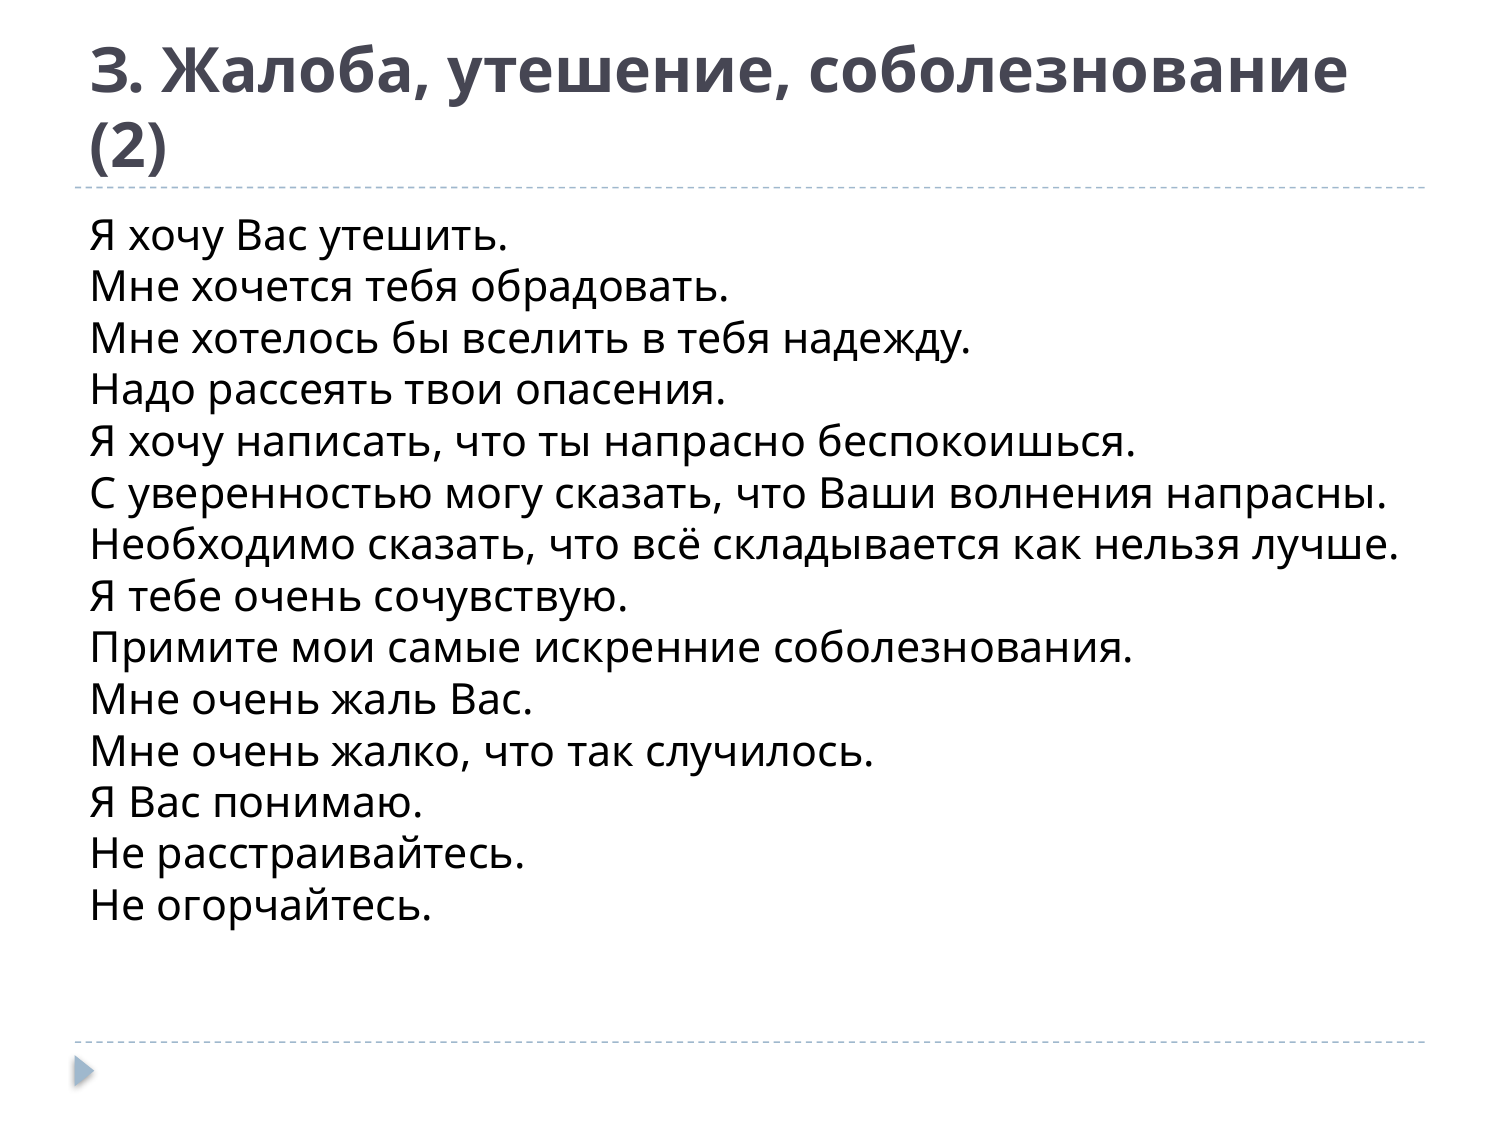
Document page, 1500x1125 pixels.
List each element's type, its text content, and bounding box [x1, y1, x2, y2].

list Я хочу Вас утешить. Мне хочется тебя обрадовать. Мне хотелось бы вселить в тебя надежду. Надо рассеять твои опасения. Я хочу написать, что ты напрасно беспокоишься. С уверенностью могу сказать, что Ваши волнения напрасны. Необходимо сказать, что всё складывается как нельзя лучше. Я тебе очень сочувствую. Примите мои самые искренние соболезнования. Мне очень жаль Вас. Мне очень жалко, что так случилось. Я Вас понимаю. Не расстраивайтесь. Не огорчайтесь. [75, 200, 1425, 1010]
title З. Жалоба, утешение, соболезнование (2) [75, 24, 1425, 188]
